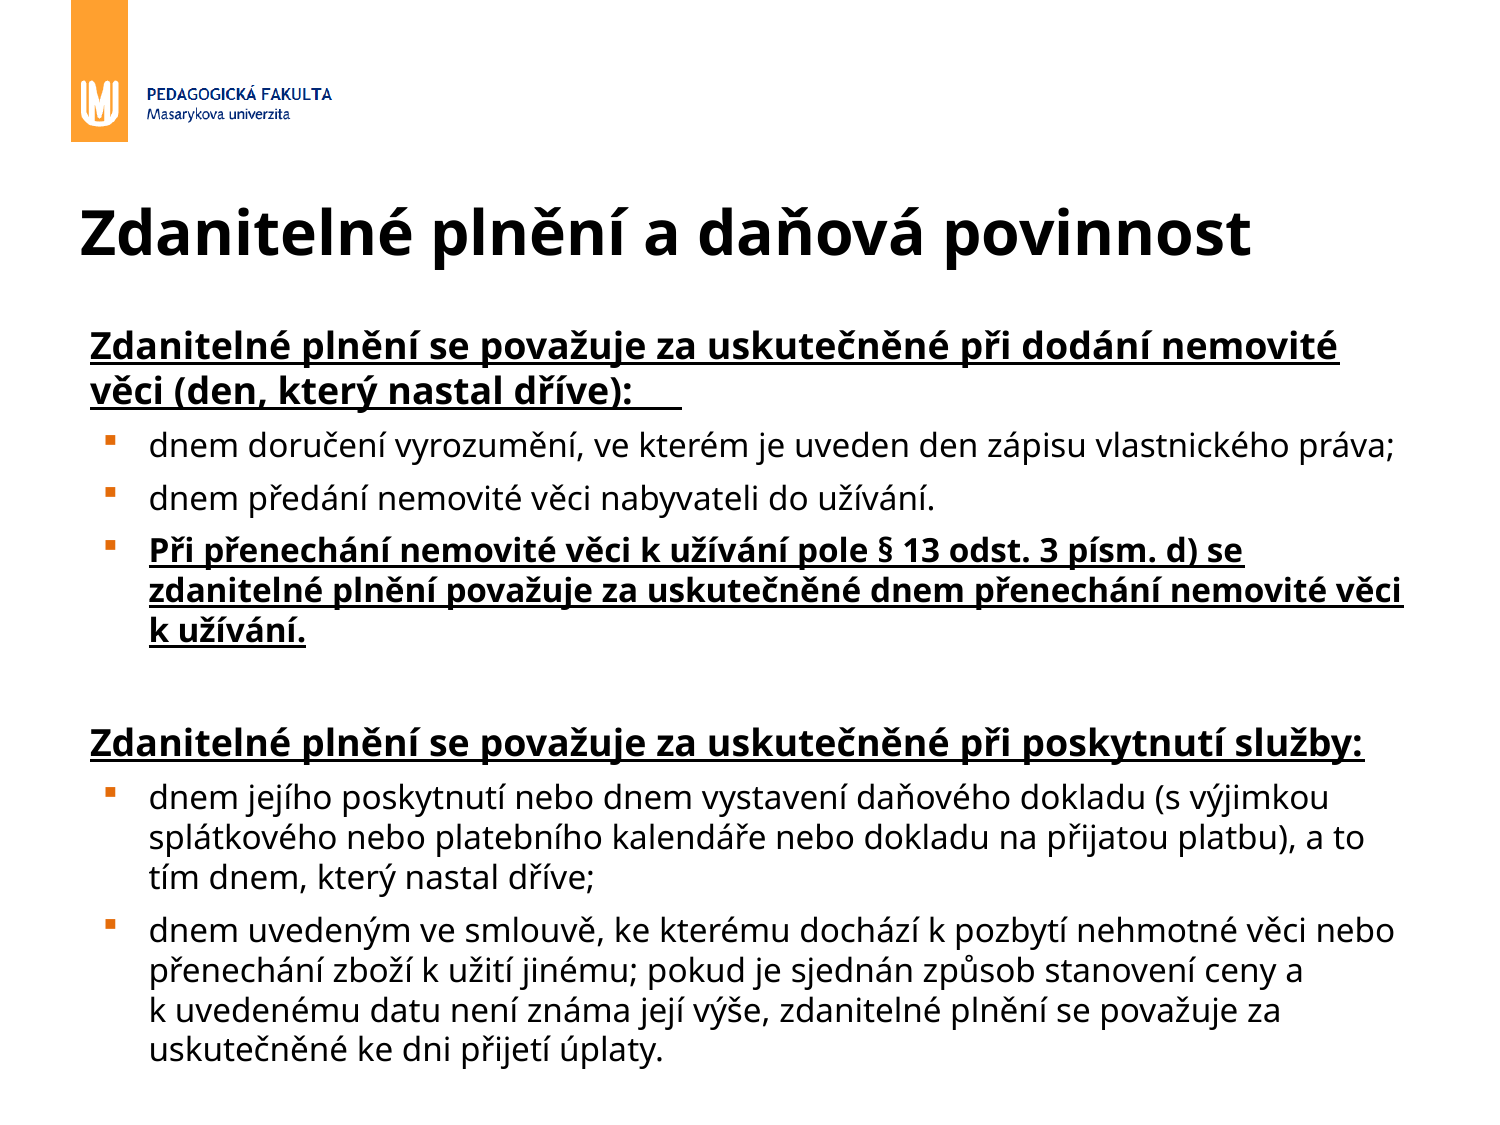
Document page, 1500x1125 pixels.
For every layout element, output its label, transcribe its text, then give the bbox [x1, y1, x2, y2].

text_box Zdanitelné plnění a daňová povinnost [64, 171, 1436, 290]
text_box Zdanitelné plnění se považuje za uskutečněné při dodání nemovité věci (den, který nastal dříve): dnem doručení vyrozumění, ve kterém je uveden den zápisu vlastnického práva; dnem předání nemovité věci nabyvateli do užívání. Při přenechání nemovité věci k užívání pole § 13 odst. 3 písm. d) se zdanitelné plnění považuje za uskutečněné dnem přenechání nemovité věci k užívání. Zdanitelné plnění se považuje za uskutečněné při poskytnutí služby: dnem jejího poskytnutí nebo dnem vystavení daňového dokladu (s výjimkou splátkového nebo platebního kalendáře nebo dokladu na přijatou platbu), a to tím dnem, který nastal dříve; dnem uvedeným ve smlouvě, ke kterému dochází k pozbytí nehmotné věci nebo přenechání zboží k užití jinému; pokud je sjednán způsob stanovení ceny a k uvedenému datu není známa její výše, zdanitelné plnění se považuje za uskutečněné ke dni přijetí úplaty. [74, 314, 1425, 1005]
picture [0, 0, 381, 148]
